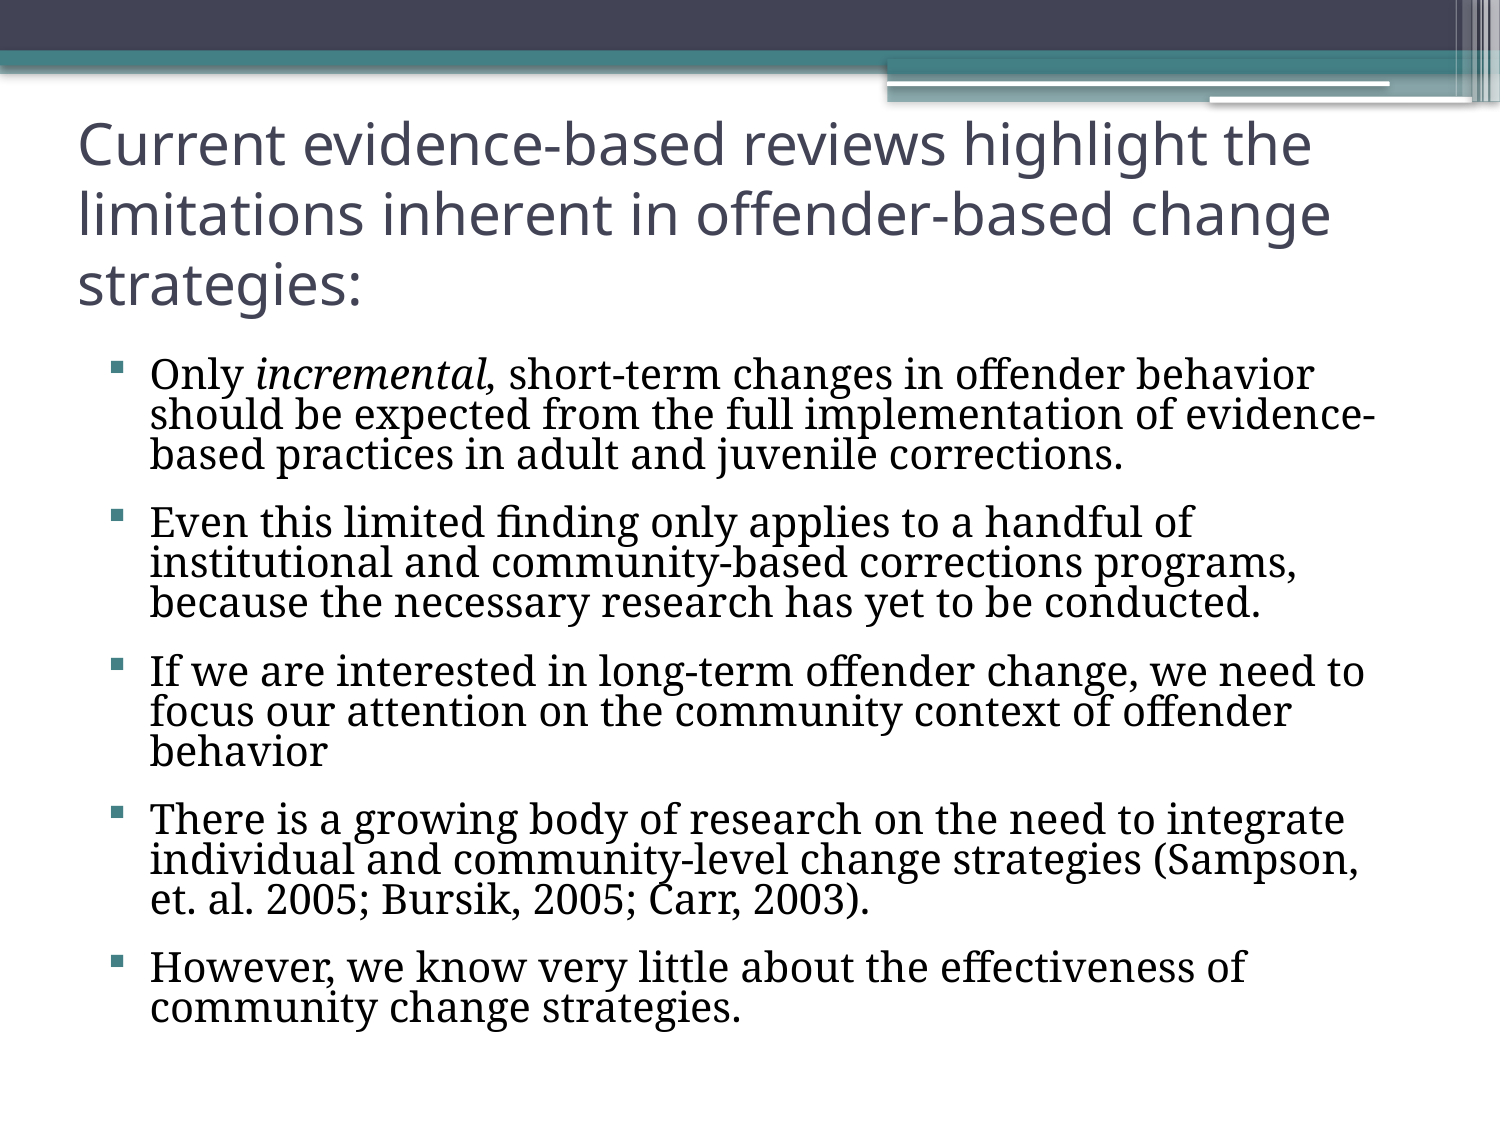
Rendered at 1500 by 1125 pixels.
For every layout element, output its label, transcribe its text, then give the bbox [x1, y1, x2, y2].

text_box Only incremental, short-term changes in offender behavior should be expected from the full implementation of evidence-based practices in adult and juvenile corrections. Even this limited finding only applies to a handful of institutional and community-based corrections programs, because the necessary research has yet to be conducted. If we are interested in long-term offender change, we need to focus our attention on the community context of offender behavior There is a growing body of research on the need to integrate individual and community-level change strategies (Sampson, et. al. 2005; Bursik, 2005; Carr, 2003). However, we know very little about the effectiveness of community change strategies. [74, 350, 1425, 1125]
title Current evidence-based reviews highlight the limitations inherent in offender-based change strategies: [62, 87, 1413, 338]
